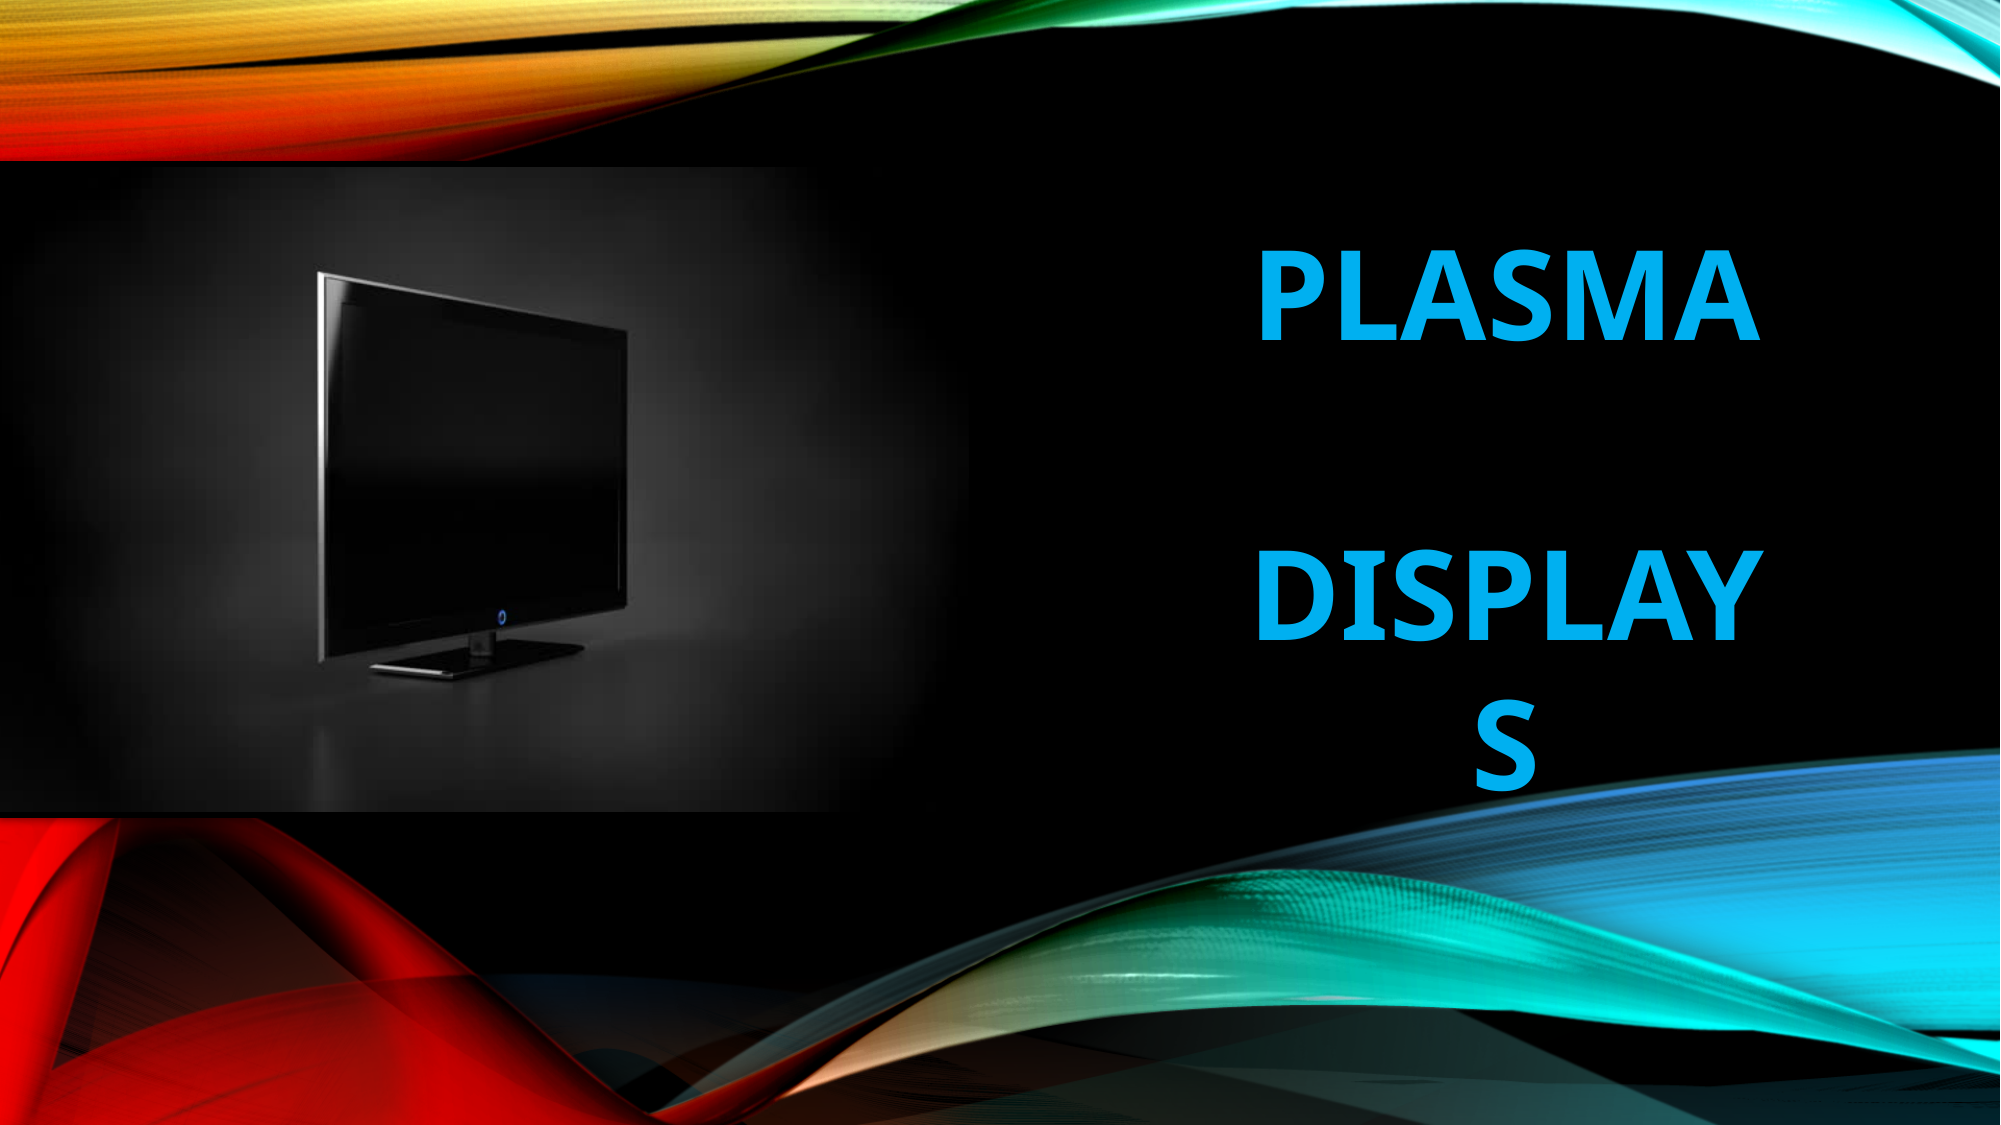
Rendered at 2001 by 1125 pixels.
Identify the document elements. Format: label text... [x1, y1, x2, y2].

picture [0, 166, 970, 812]
picture [0, 717, 2000, 1125]
picture [0, 0, 2000, 237]
text_box PLASMA DISPLAYS [1199, 207, 1813, 823]
